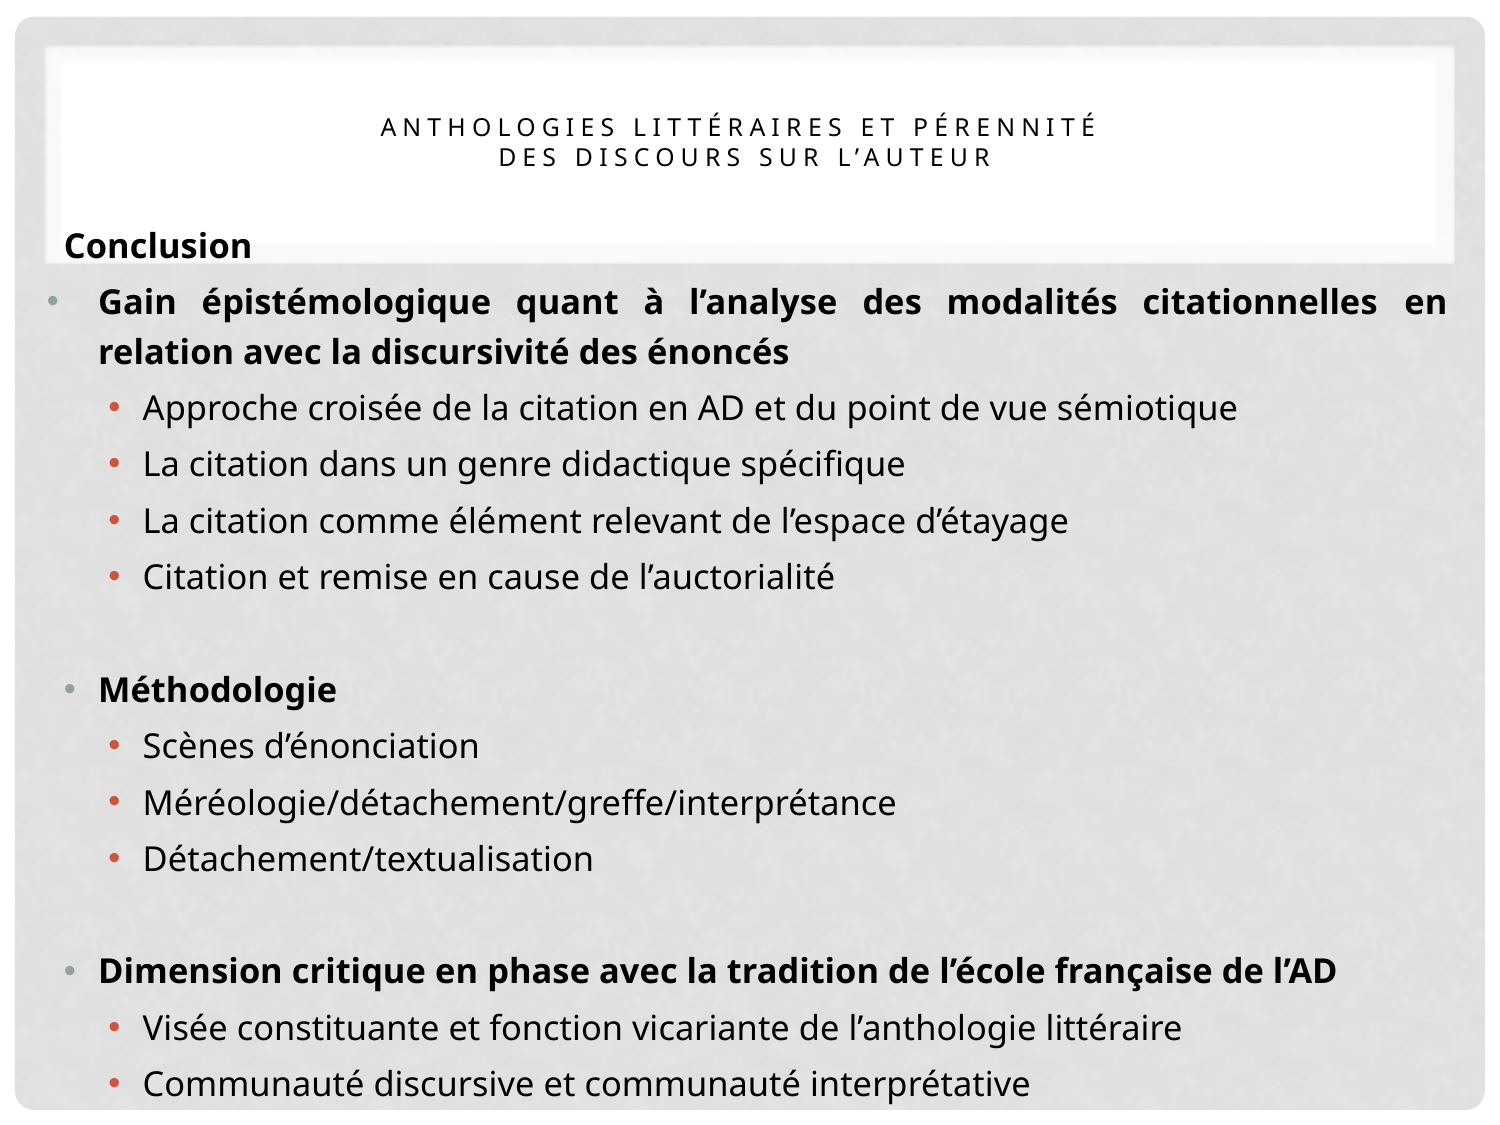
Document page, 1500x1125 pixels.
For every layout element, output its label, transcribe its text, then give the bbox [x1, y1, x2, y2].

title Anthologies littéraires et pérennité des discours sur l’auteur [69, 104, 1425, 208]
list Conclusion Gain épistémologique quant à l’analyse des modalités citationnelles en relation avec la discursivité des énoncés Approche croisée de la citation en AD et du point de vue sémiotique La citation dans un genre didactique spécifique La citation comme élément relevant de l’espace d’étayage Citation et remise en cause de l’auctorialité Méthodologie Scènes d’énonciation Méréologie/détachement/greffe/interprétance Détachement/textualisation Dimension critique en phase avec la tradition de l’école française de l’AD Visée constituante et fonction vicariante de l’anthologie littéraire Communauté discursive et communauté interprétative [31, 208, 1463, 1125]
